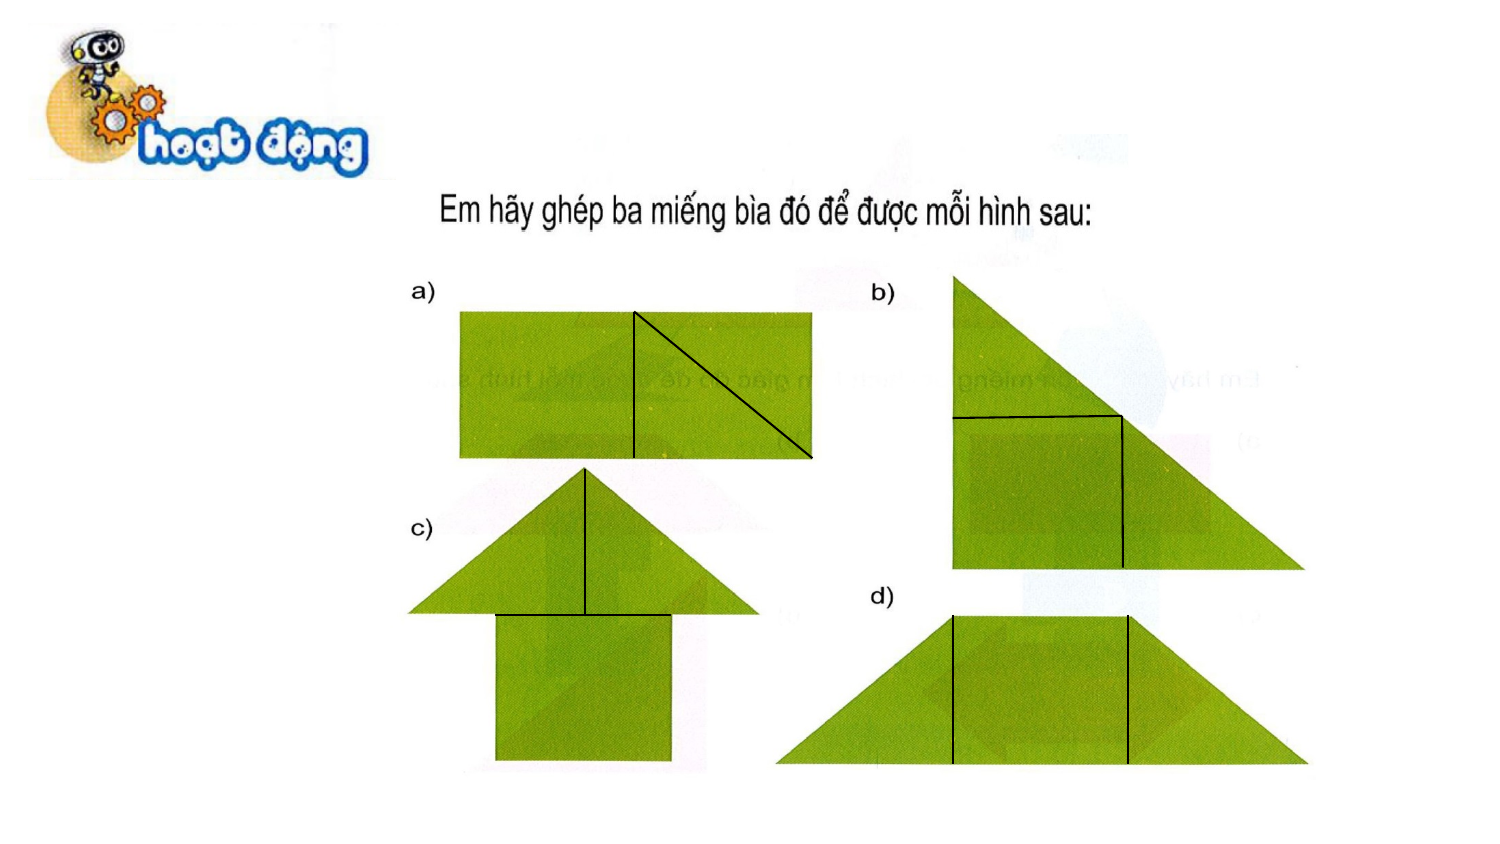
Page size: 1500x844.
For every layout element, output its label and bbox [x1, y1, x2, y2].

picture [28, 23, 1316, 780]
text_box [952, 415, 1122, 419]
text_box [634, 311, 813, 459]
